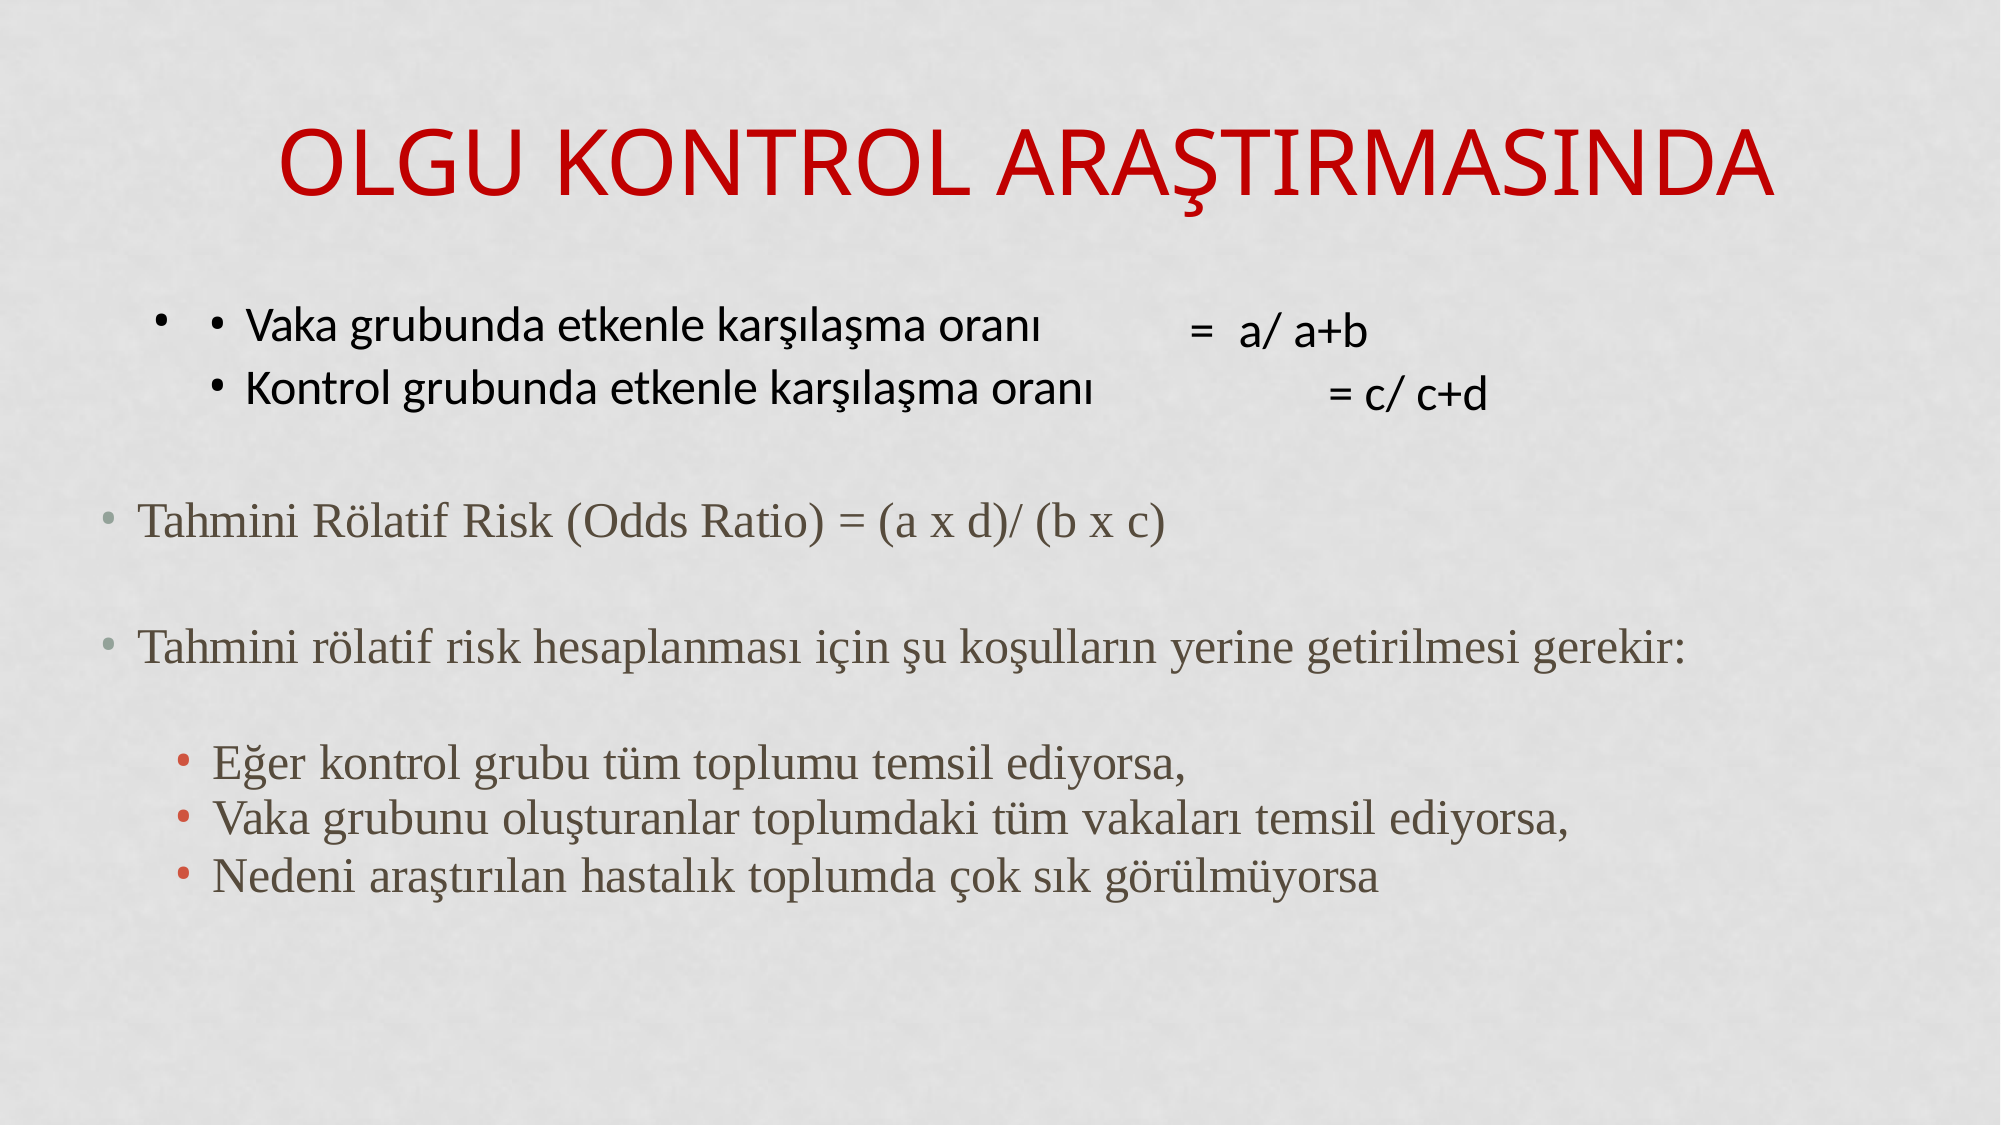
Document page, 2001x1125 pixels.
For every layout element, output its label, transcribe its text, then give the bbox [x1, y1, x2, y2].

text_box • [152, 286, 170, 349]
text_box Vaka grubunda etkenle karşılaşma oranı Kontrol grubunda etkenle karşılaşma oranı [208, 286, 1102, 415]
list Tahmini Rölatif Risk (Odds Ratio) = (a x d)/ (b x c) Tahmini rölatif risk hesaplanması için şu koşulların yerine getirilmesi gerekir: Eğer kontrol grubu tüm toplumu temsil ediyorsa, Vaka grubunu oluşturanlar toplumdaki tüm vakaları temsil ediyorsa, Nedeni araştırılan hastalık toplumda çok sık görülmüyorsa [99, 422, 1900, 1063]
text_box = a/ a+b = c/ c+d [1187, 292, 1491, 421]
title Olgu Kontrol araştırmasında [150, 62, 1900, 253]
